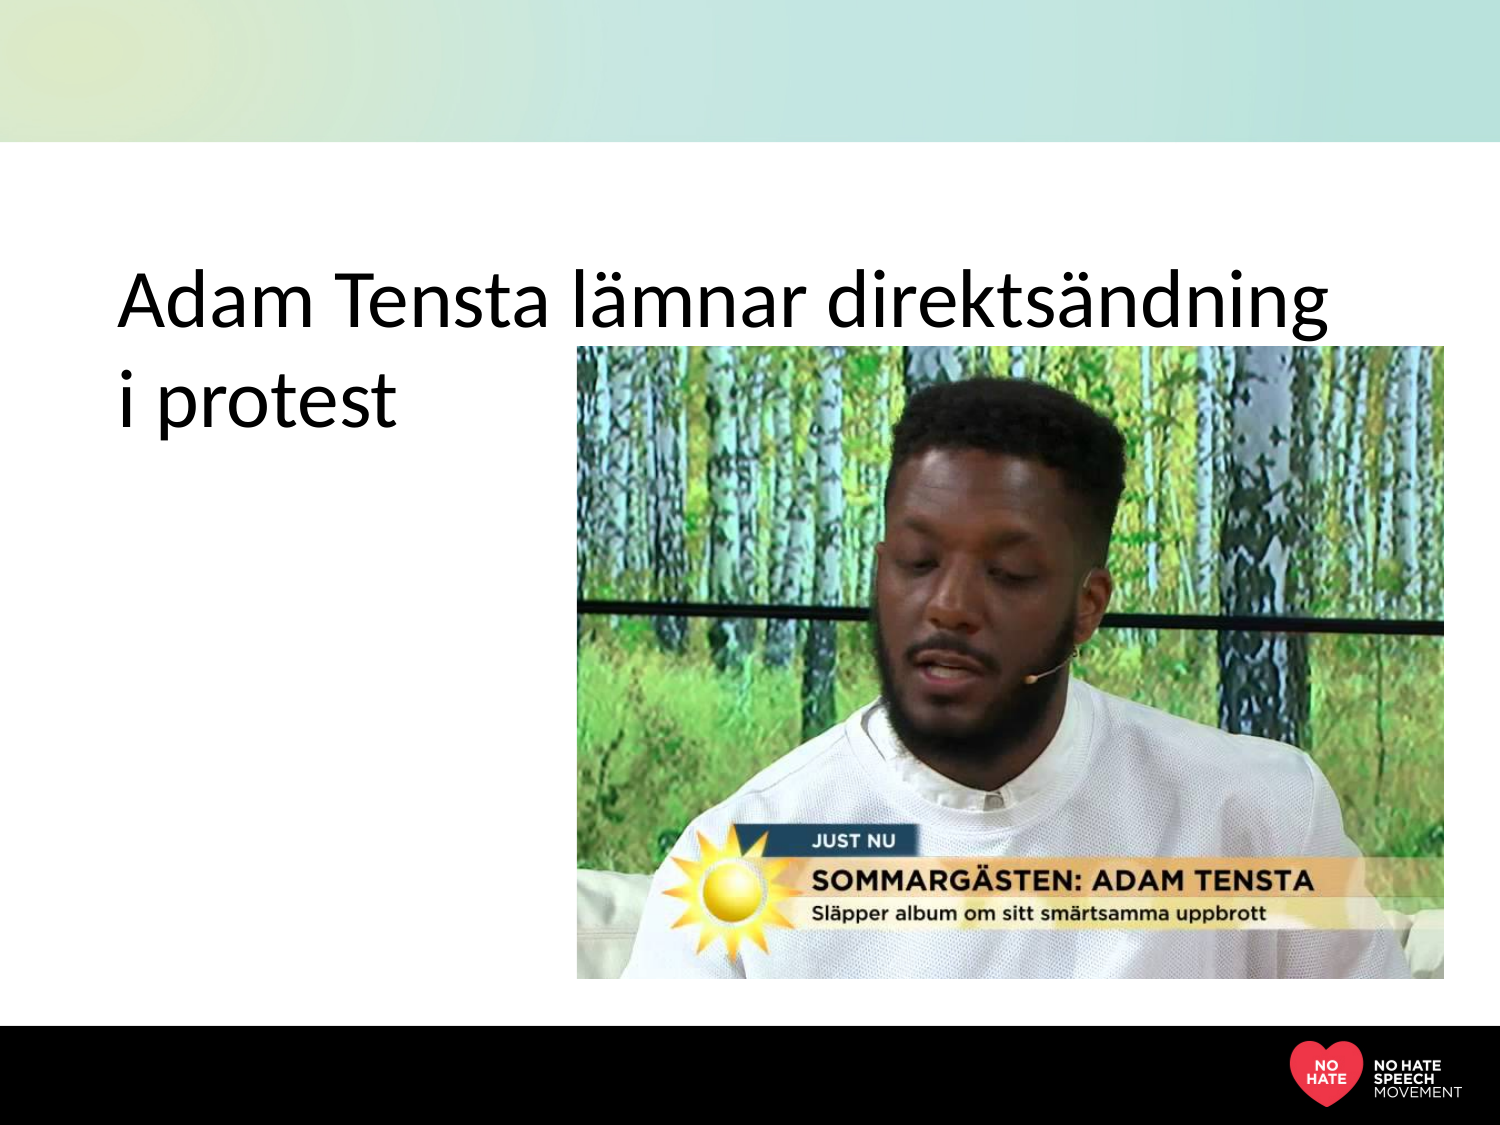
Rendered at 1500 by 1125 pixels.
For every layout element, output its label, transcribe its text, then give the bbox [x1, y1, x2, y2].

text_box [64, 212, 1404, 762]
picture [0, 0, 1500, 1125]
text_box Adam Tensta lämnar direktsändning i protest [102, 237, 1373, 452]
